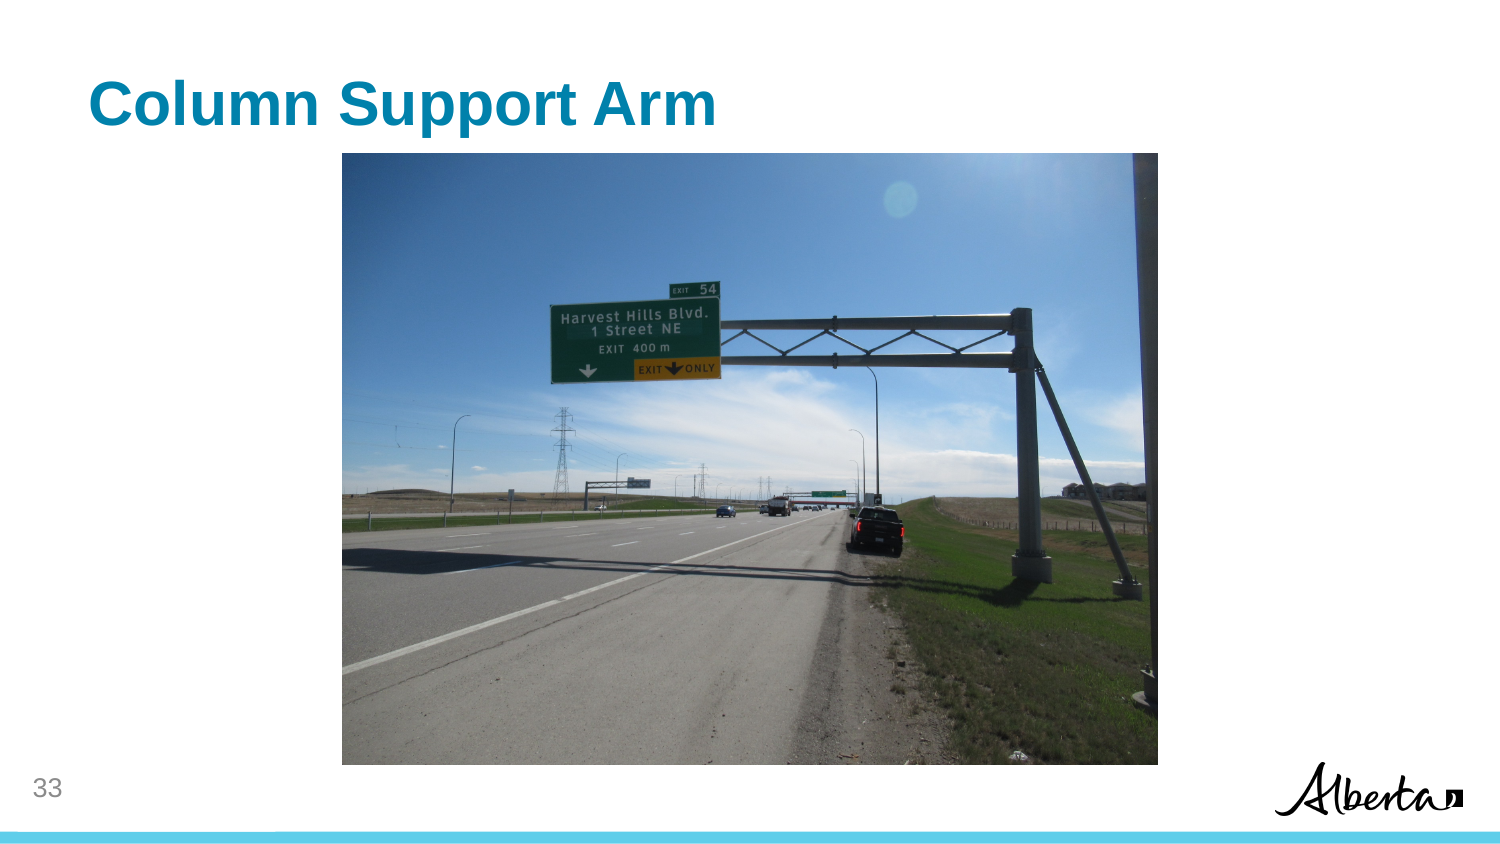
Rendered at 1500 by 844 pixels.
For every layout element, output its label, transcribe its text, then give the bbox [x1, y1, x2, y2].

picture [342, 153, 1158, 765]
title Column Support Arm [88, 55, 1437, 141]
picture [1275, 762, 1463, 816]
slide_number 32 [17, 764, 356, 810]
